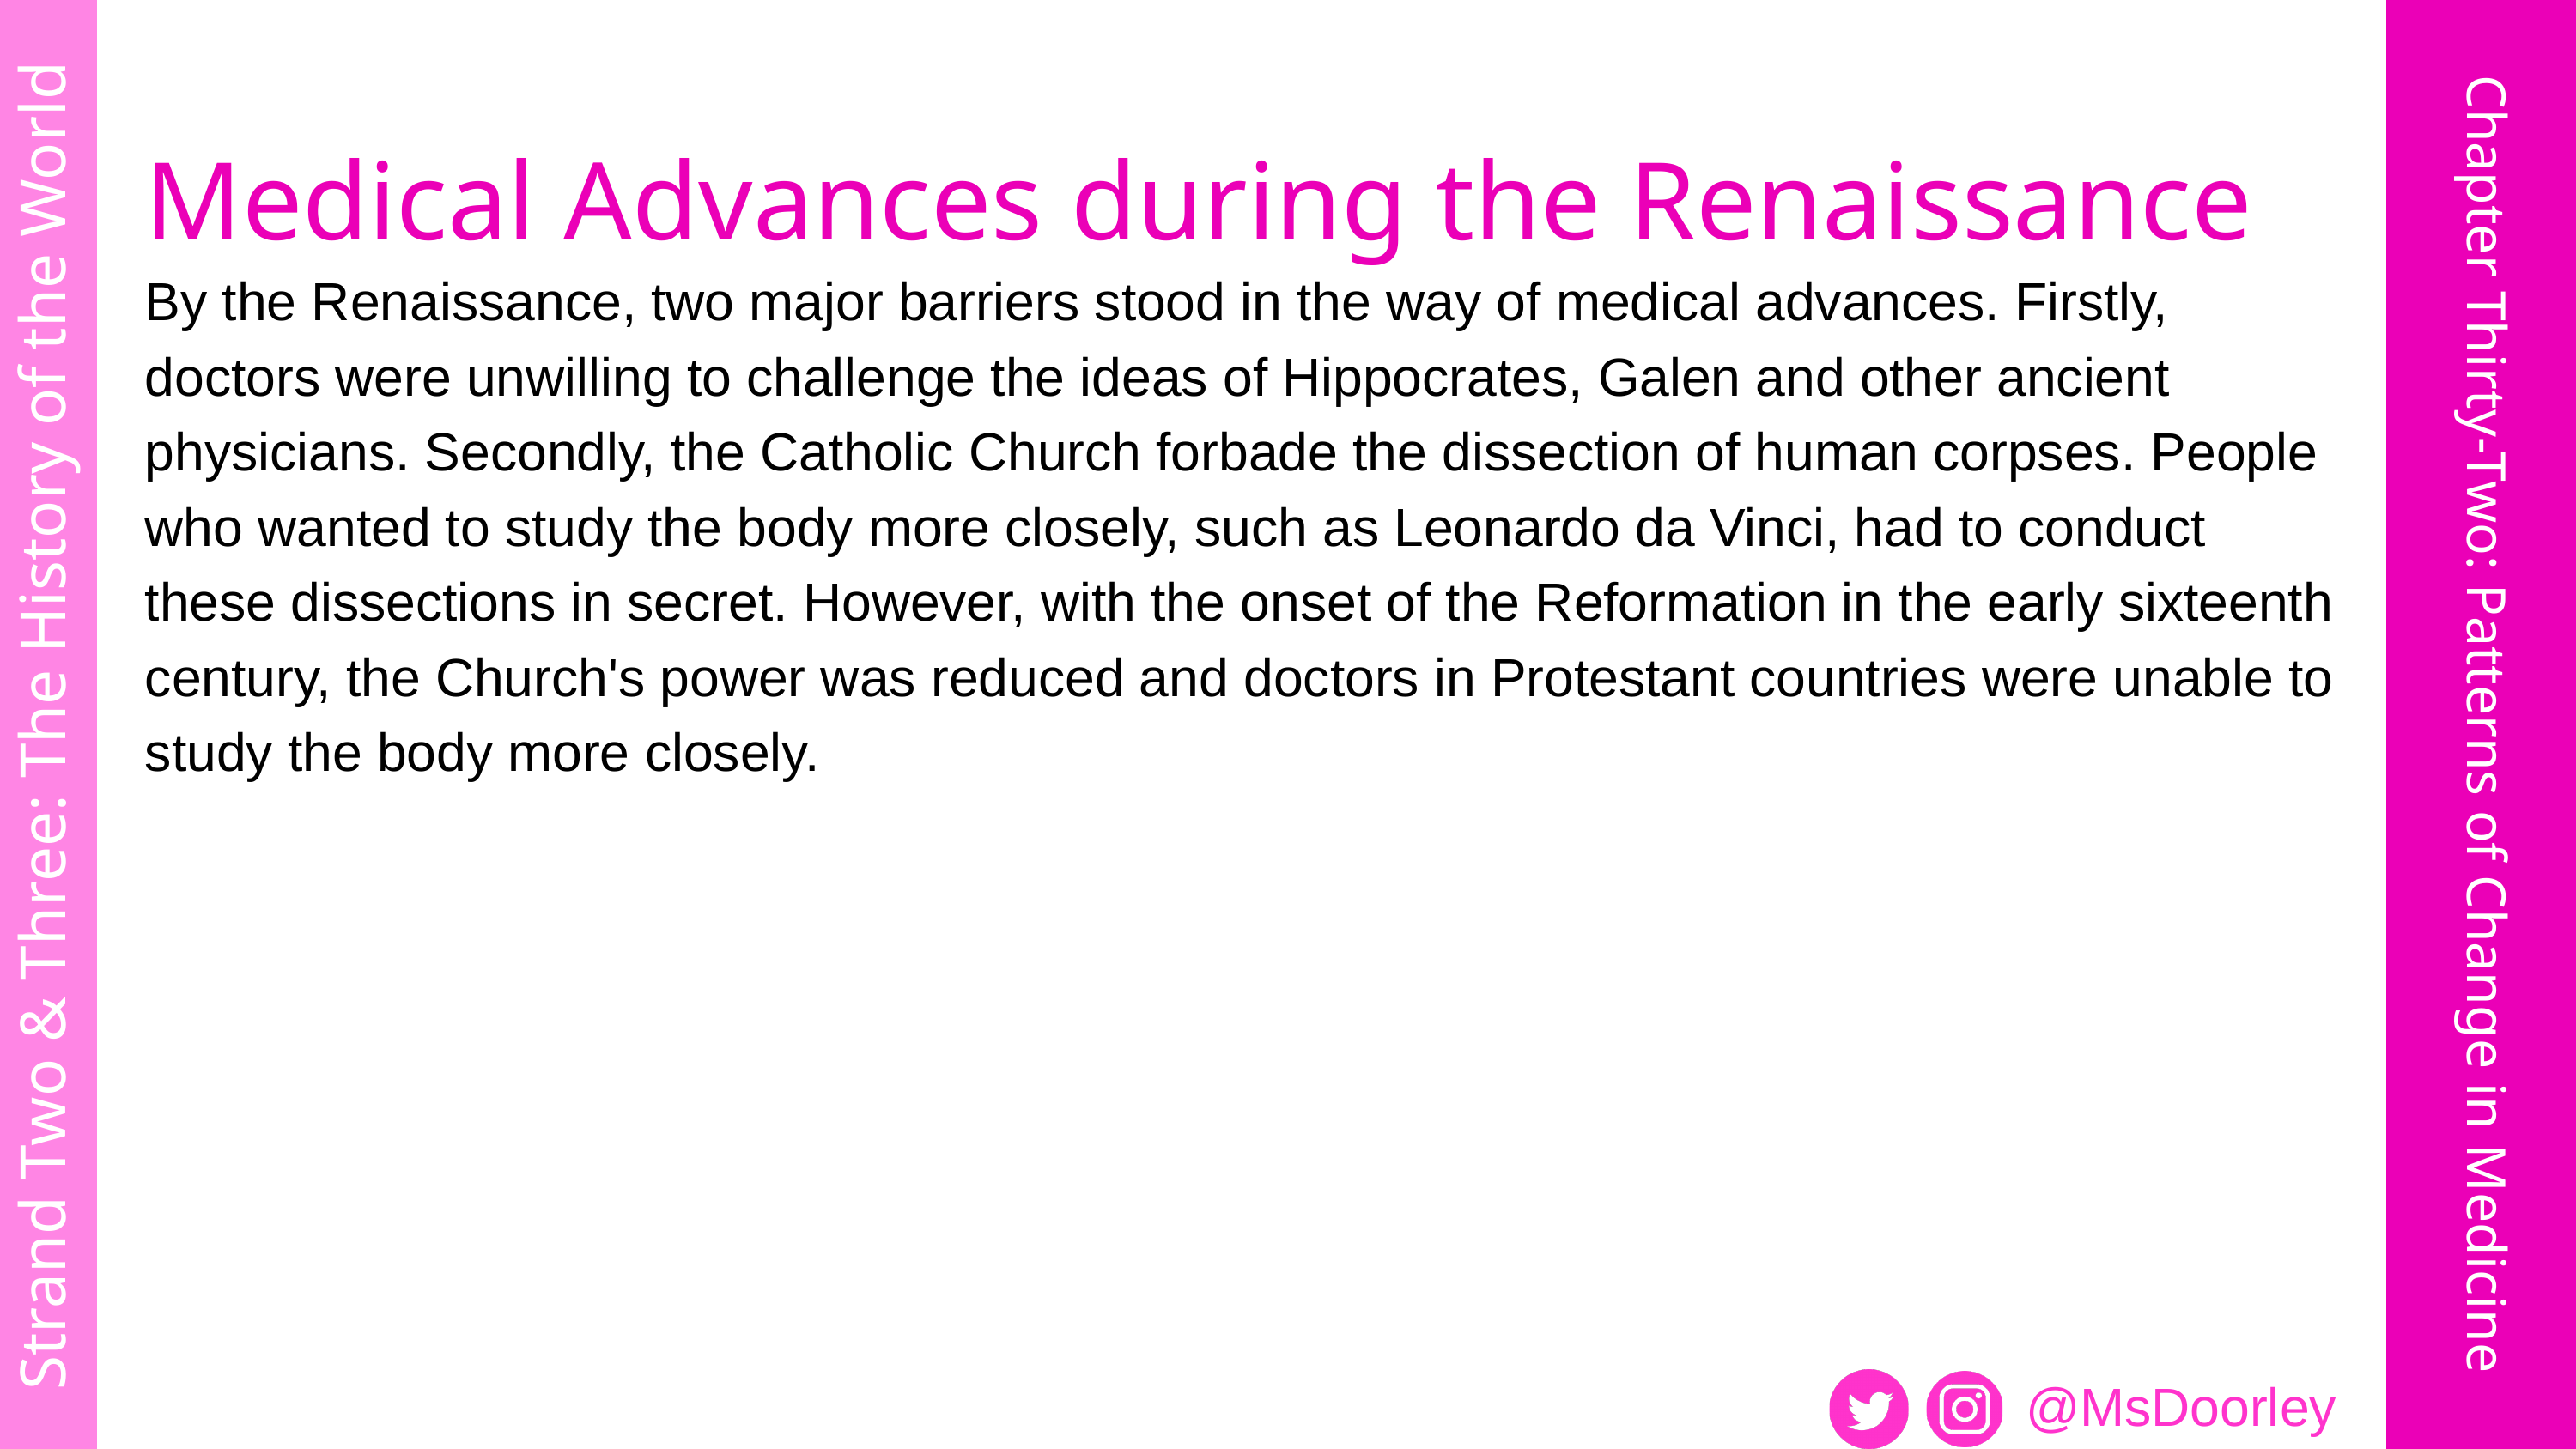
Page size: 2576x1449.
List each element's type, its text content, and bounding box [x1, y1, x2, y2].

text_box Medical Advances during the Renaissance [144, 111, 2344, 256]
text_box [2385, 0, 2576, 1449]
text_box By the Renaissance, two major barriers stood in the way of medical advances. Firstly, doctors were unwilling to challenge the ideas of Hippocrates, Galen and other ancient physicians. Secondly, the Catholic Church forbade the dissection of human corpses. People who wanted to study the body more closely, such as Leonardo da Vinci, had to conduct these dissections in secret. However, with the onset of the Reformation in the early sixteenth century, the Church's power was reduced and doctors in Protestant countries were unable to study the body more closely. [144, 256, 2344, 783]
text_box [1829, 1369, 2386, 1449]
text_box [0, 0, 97, 1449]
